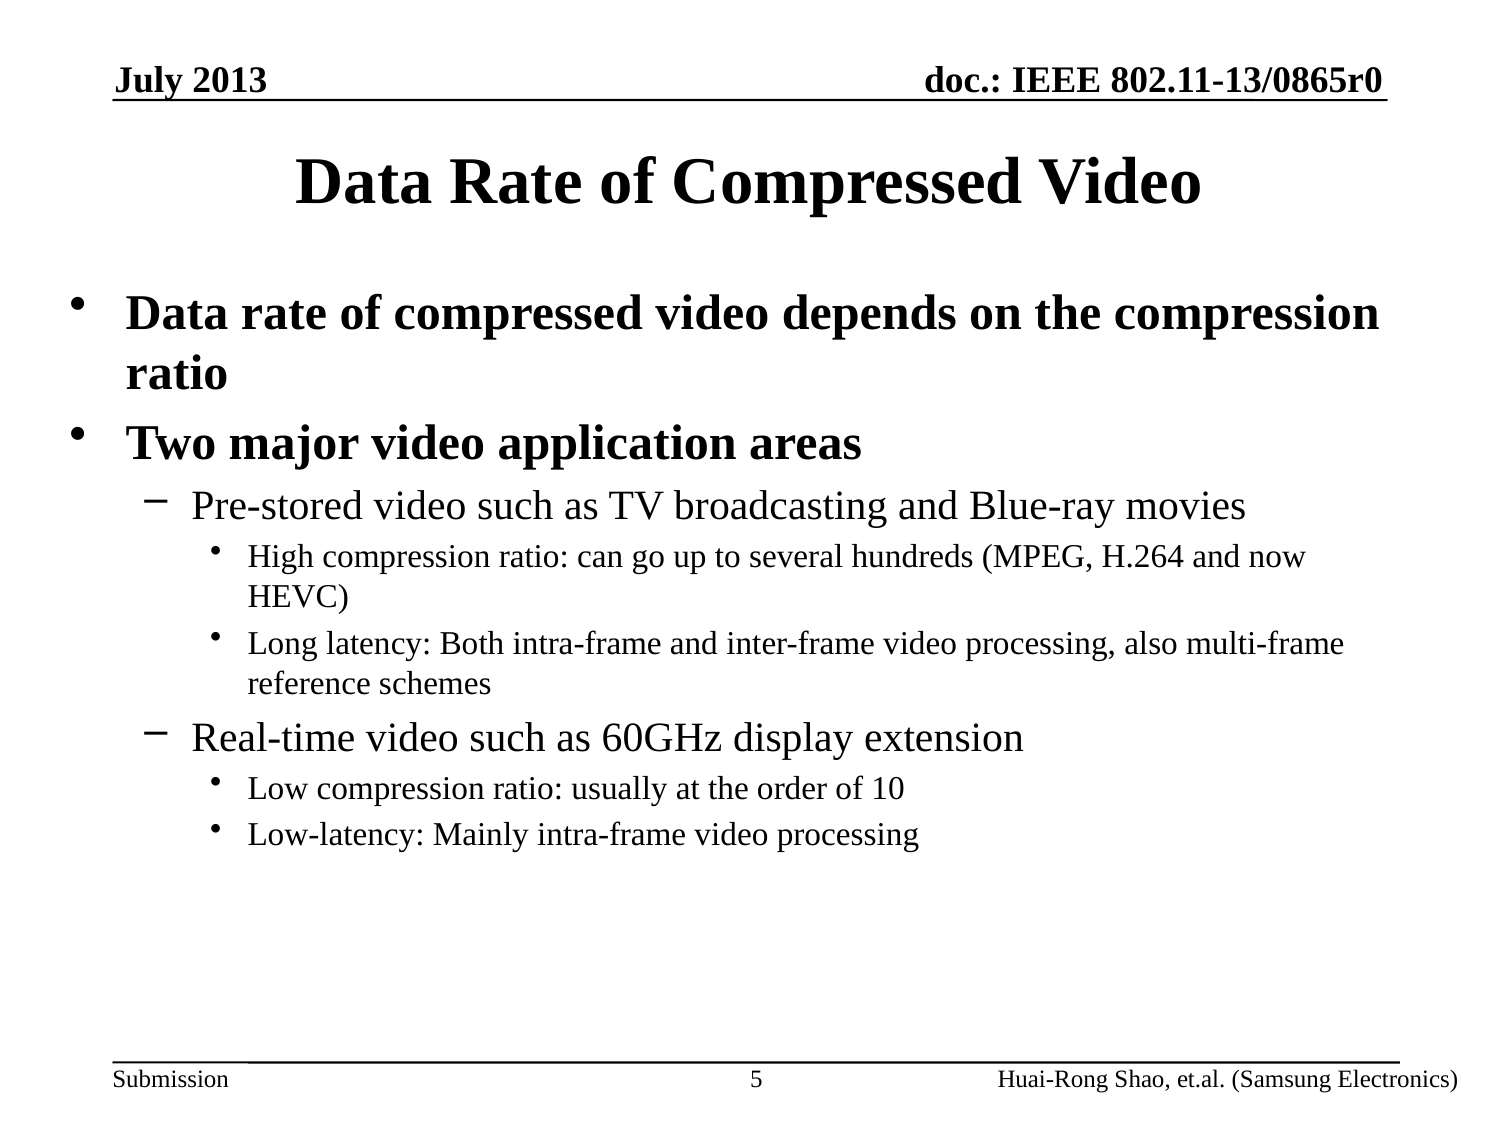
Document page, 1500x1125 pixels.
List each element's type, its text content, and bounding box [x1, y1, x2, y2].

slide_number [114, 54, 270, 101]
slide_number 5 [712, 1061, 800, 1093]
footer Huai-Rong Shao, et.al. (Samsung Electronics) [991, 1061, 1459, 1093]
list Data rate of compressed video depends on the compression ratio Two major video application areas Pre-stored video such as TV broadcasting and Blue-ray movies High compression ratio: can go up to several hundreds (MPEG, H.264 and now HEVC) Long latency: Both intra-frame and inter-frame video processing, also multi-frame reference schemes Real-time video such as 60GHz display extension Low compression ratio: usually at the order of 10 Low-latency: Mainly intra-frame video processing [54, 271, 1401, 988]
title Data Rate of Compressed Video [111, 129, 1388, 226]
